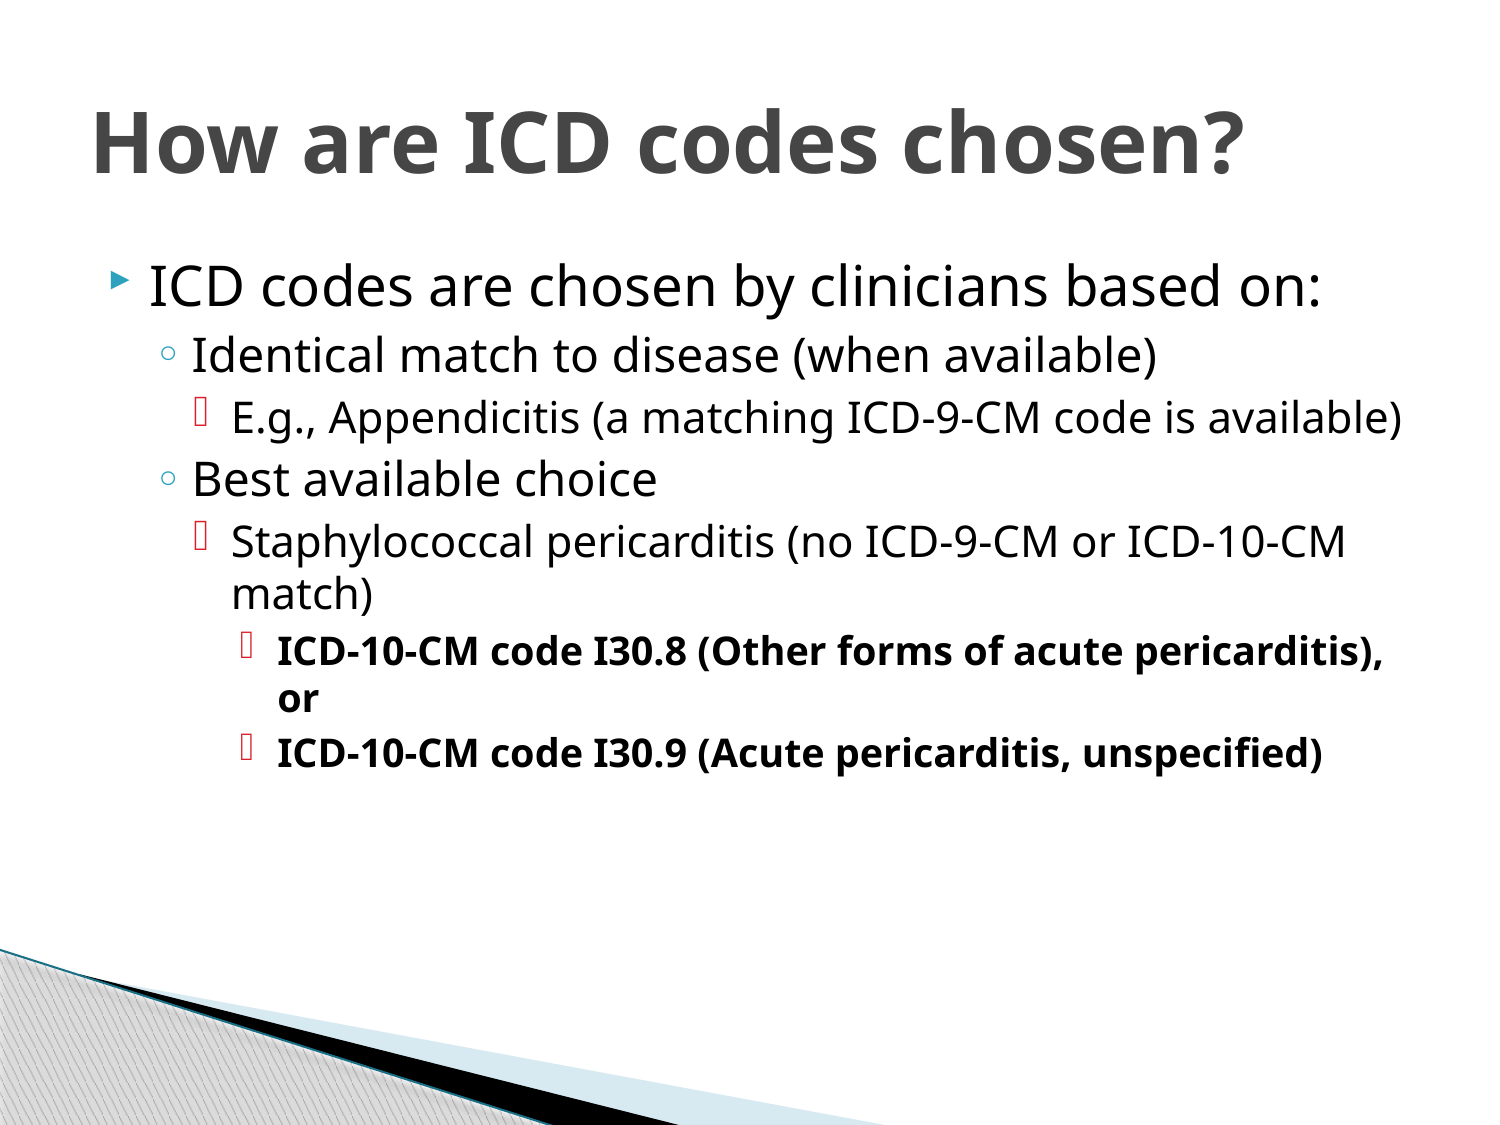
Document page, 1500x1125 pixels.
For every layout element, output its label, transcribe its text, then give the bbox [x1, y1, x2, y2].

list ICD codes are chosen by clinicians based on: Identical match to disease (when available) E.g., Appendicitis (a matching ICD-9-CM code is available) Best available choice Staphylococcal pericarditis (no ICD-9-CM or ICD-10-CM match) ICD-10-CM code I30.8 (Other forms of acute pericarditis), or ICD-10-CM code I30.9 (Acute pericarditis, unspecified) [75, 243, 1425, 986]
title How are ICD codes chosen? [75, 45, 1425, 233]
